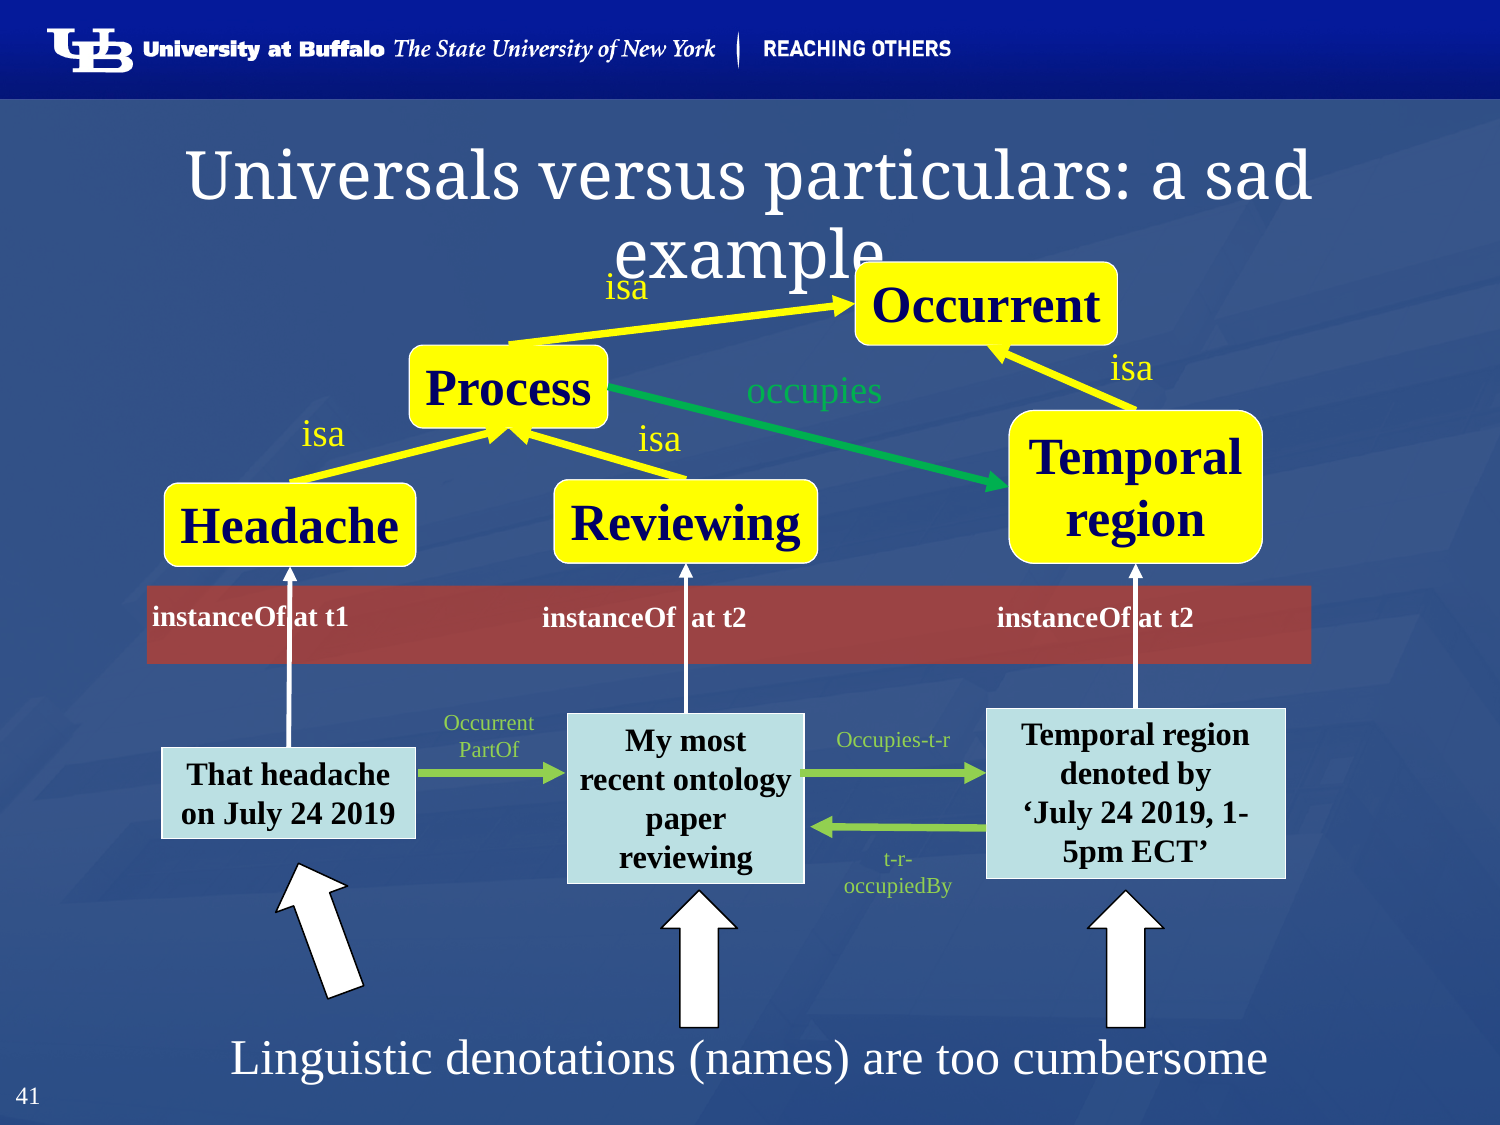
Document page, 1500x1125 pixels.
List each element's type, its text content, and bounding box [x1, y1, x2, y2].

text_box [1087, 921, 1165, 1028]
picture [134, 249, 1312, 913]
text_box Linguistic denotations (names) are too cumbersome [215, 1016, 1285, 1092]
text_box [299, 921, 364, 999]
slide_number 41 [0, 1064, 75, 1125]
title Universals versus particulars: a sad example [37, 125, 1463, 250]
picture [0, 0, 1500, 99]
text_box [660, 921, 738, 1028]
